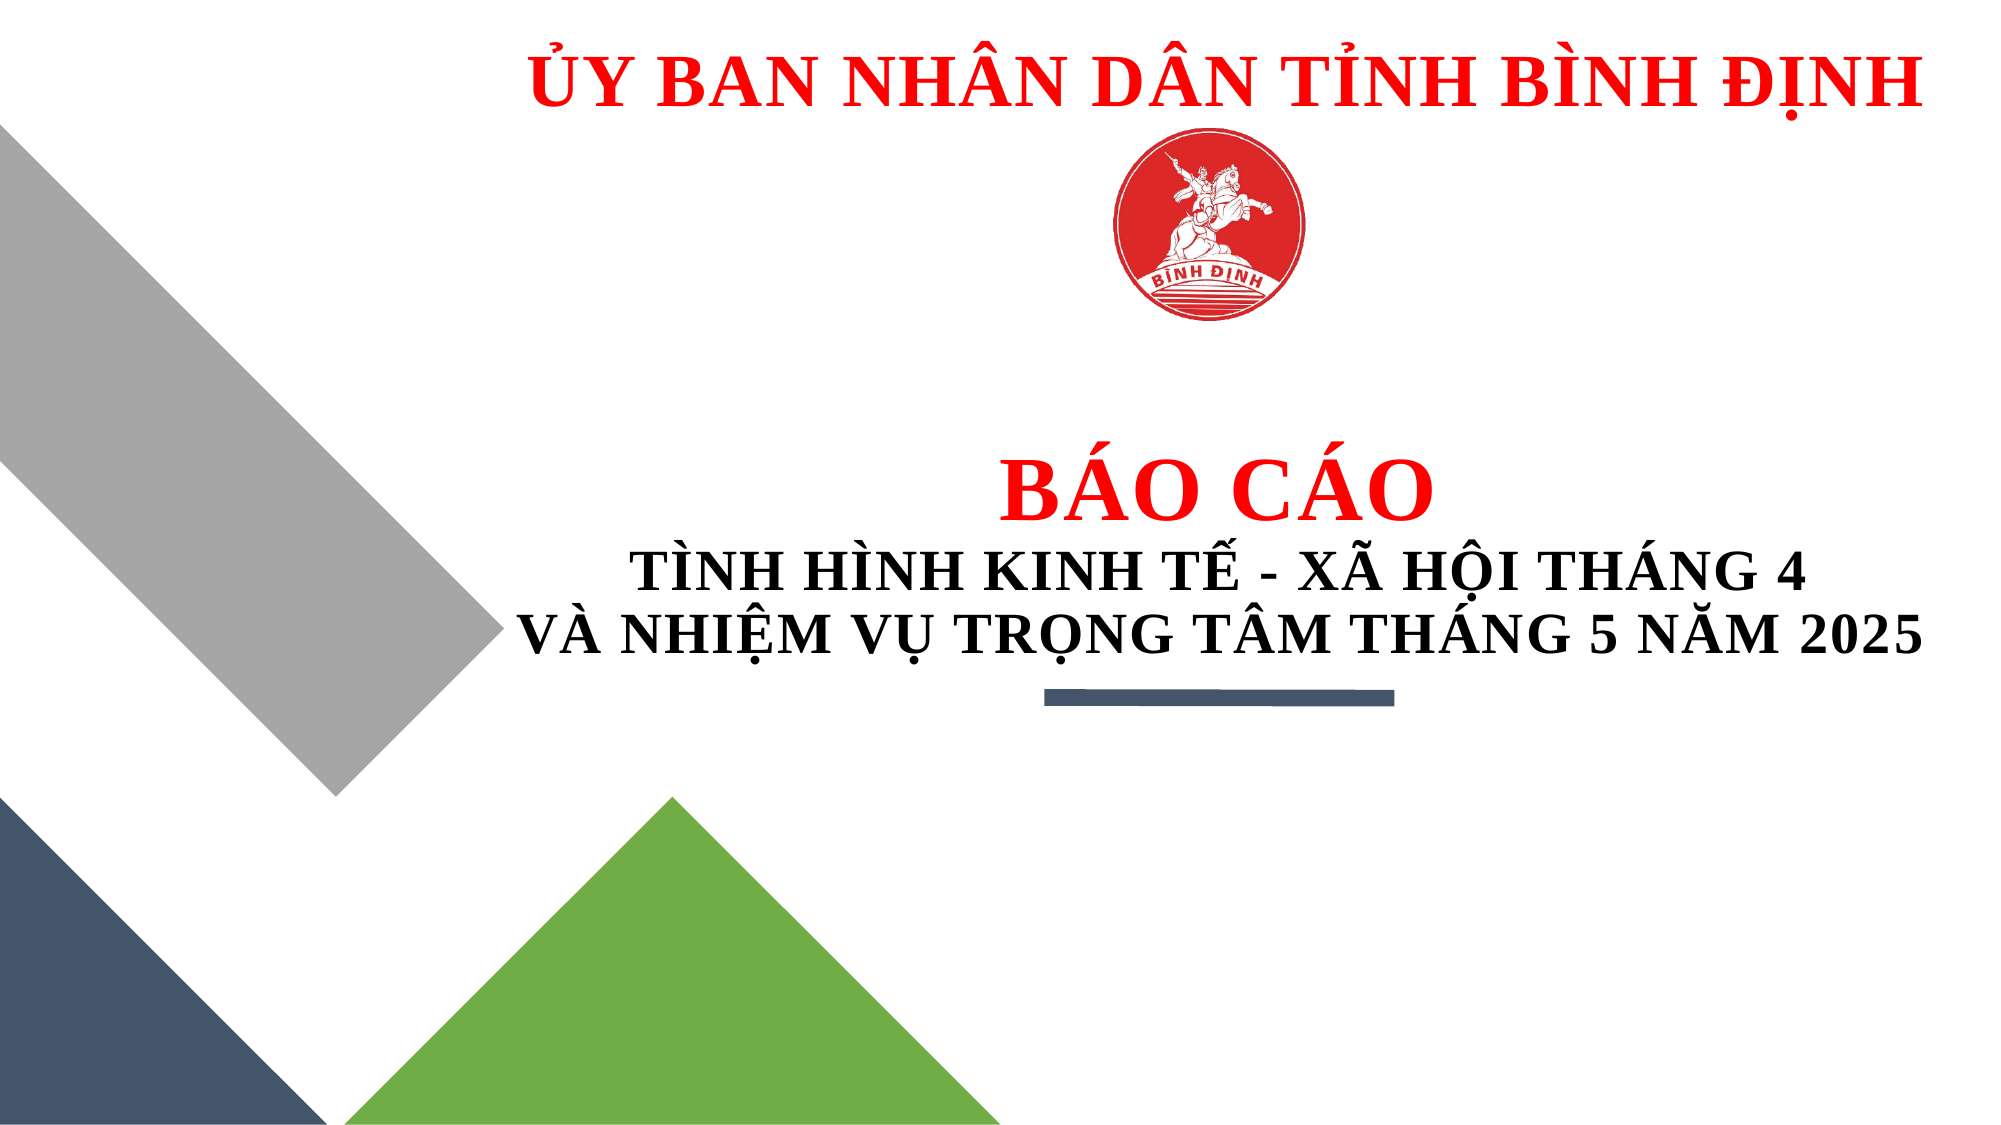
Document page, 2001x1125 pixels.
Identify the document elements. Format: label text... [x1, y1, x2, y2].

text_box ỦY BAN NHÂN DÂN TỈNH BÌNH ĐỊNH [434, 26, 2000, 174]
title BÁO CÁO TÌNH HÌNH KINH TẾ - XÃ HỘI THÁNG 4 VÀ NHIỆM VỤ TRỌNG TÂM THÁNG 5 NĂM 2025 [489, 378, 1950, 666]
picture [1110, 124, 1308, 324]
